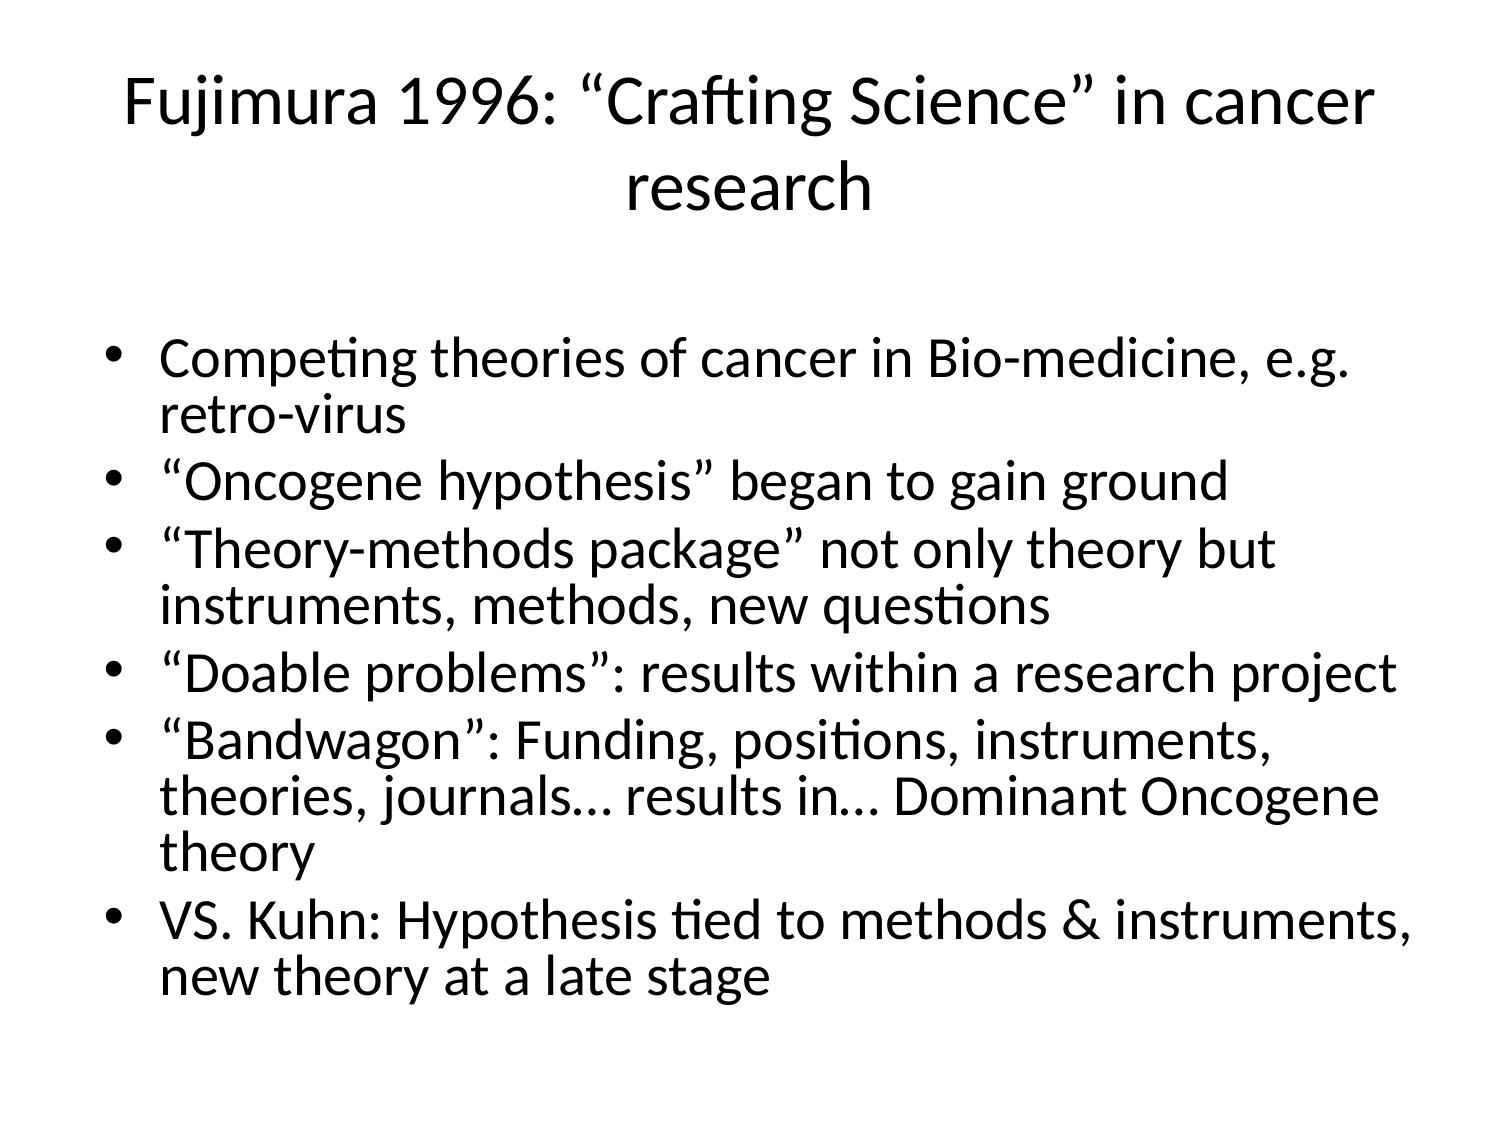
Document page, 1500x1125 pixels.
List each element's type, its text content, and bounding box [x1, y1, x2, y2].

list Competing theories of cancer in Bio-medicine, e.g. retro-virus “Oncogene hypothesis” began to gain ground “Theory-methods package” not only theory but instruments, methods, new questions “Doable problems”: results within a research project “Bandwagon”: Funding, positions, instruments, theories, journals… results in… Dominant Oncogene theory VS. Kuhn: Hypothesis tied to methods & instruments, new theory at a late stage [88, 324, 1436, 1035]
title Fujimura 1996: “Crafting Science” in cancer research [75, 45, 1425, 233]
